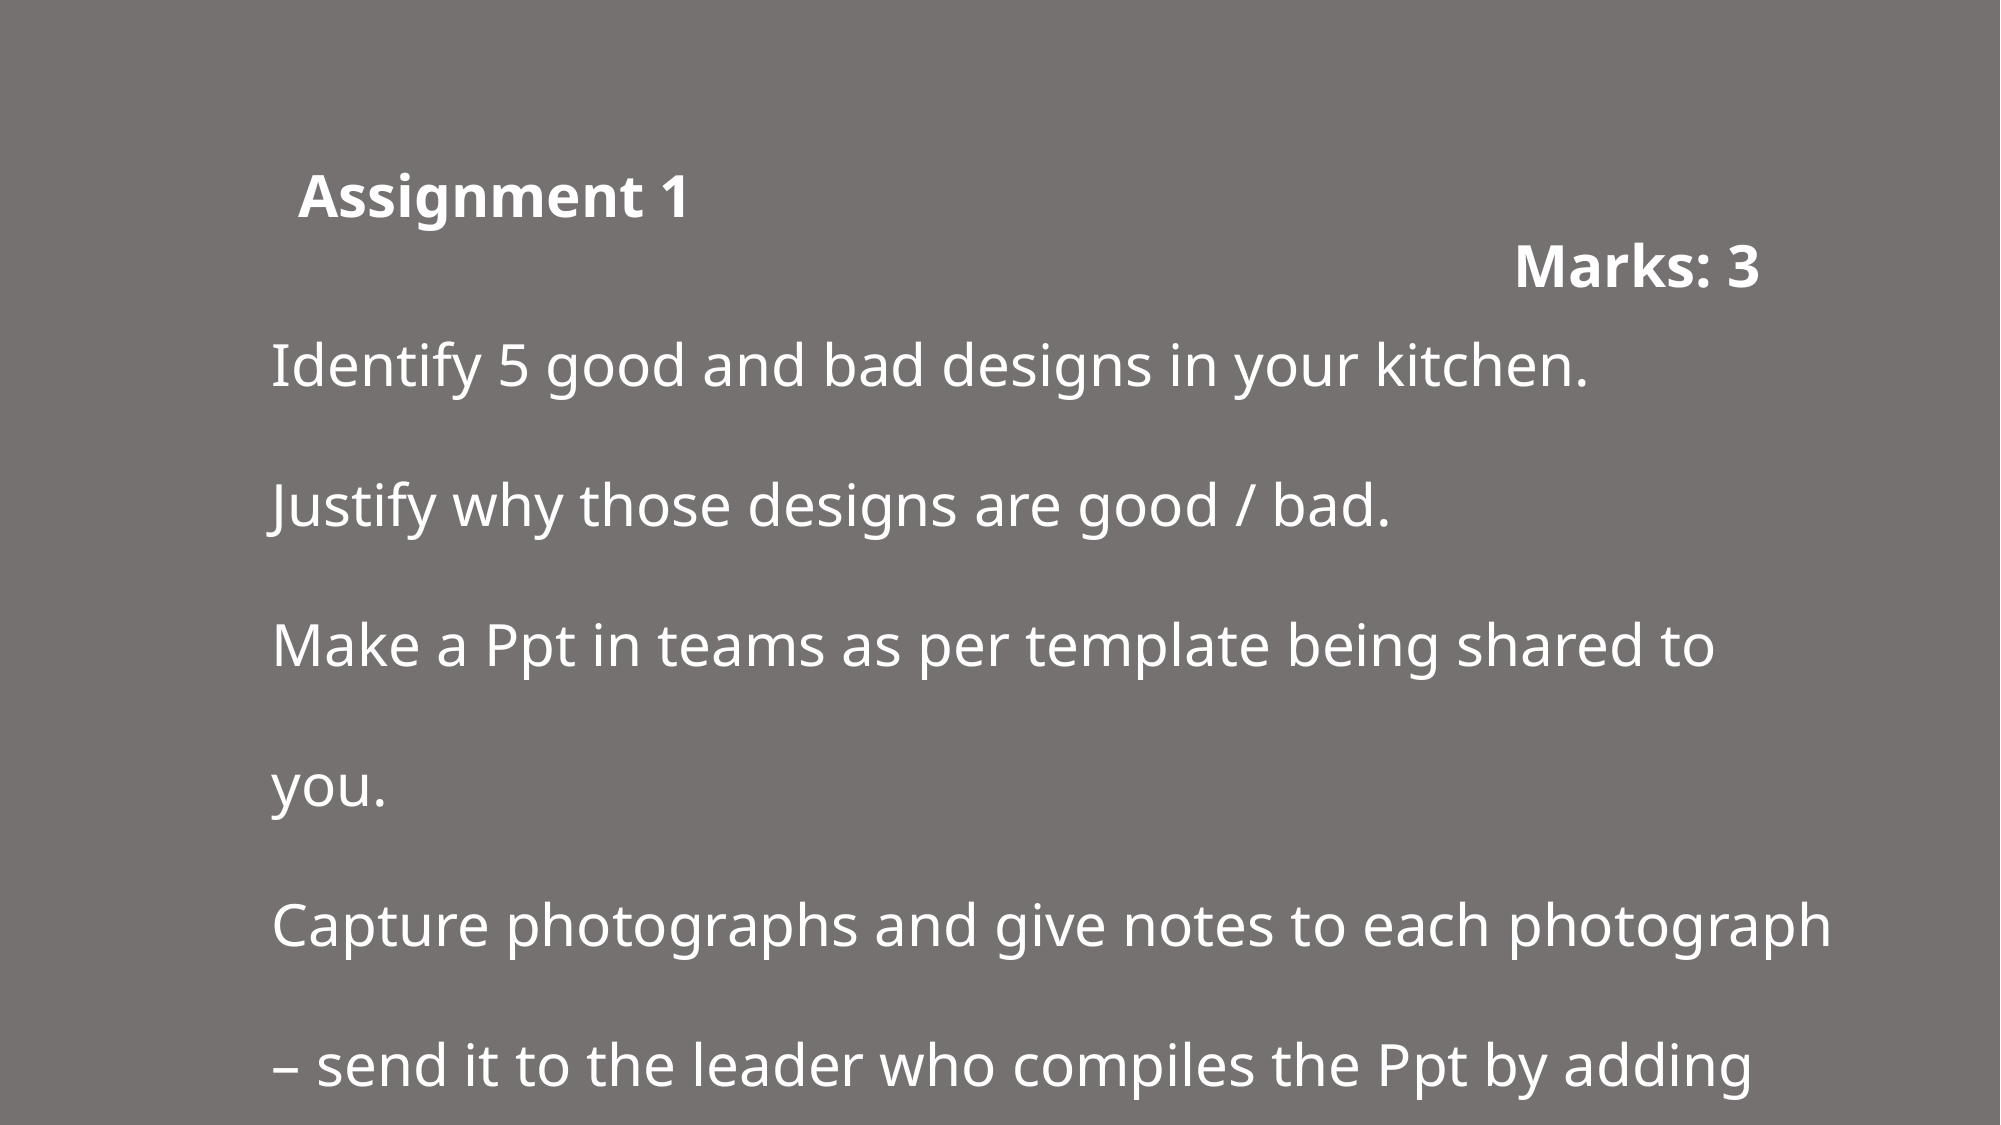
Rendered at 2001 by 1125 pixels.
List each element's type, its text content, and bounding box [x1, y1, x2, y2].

text_box Identify 5 good and bad designs in your kitchen. Justify why those designs are good / bad. Make a Ppt in teams as per template being shared to you. Capture photographs and give notes to each photograph – send it to the leader who compiles the Ppt by adding their work [257, 250, 1863, 1125]
text_box Assignment 1 Marks: 3 [283, 151, 1776, 250]
